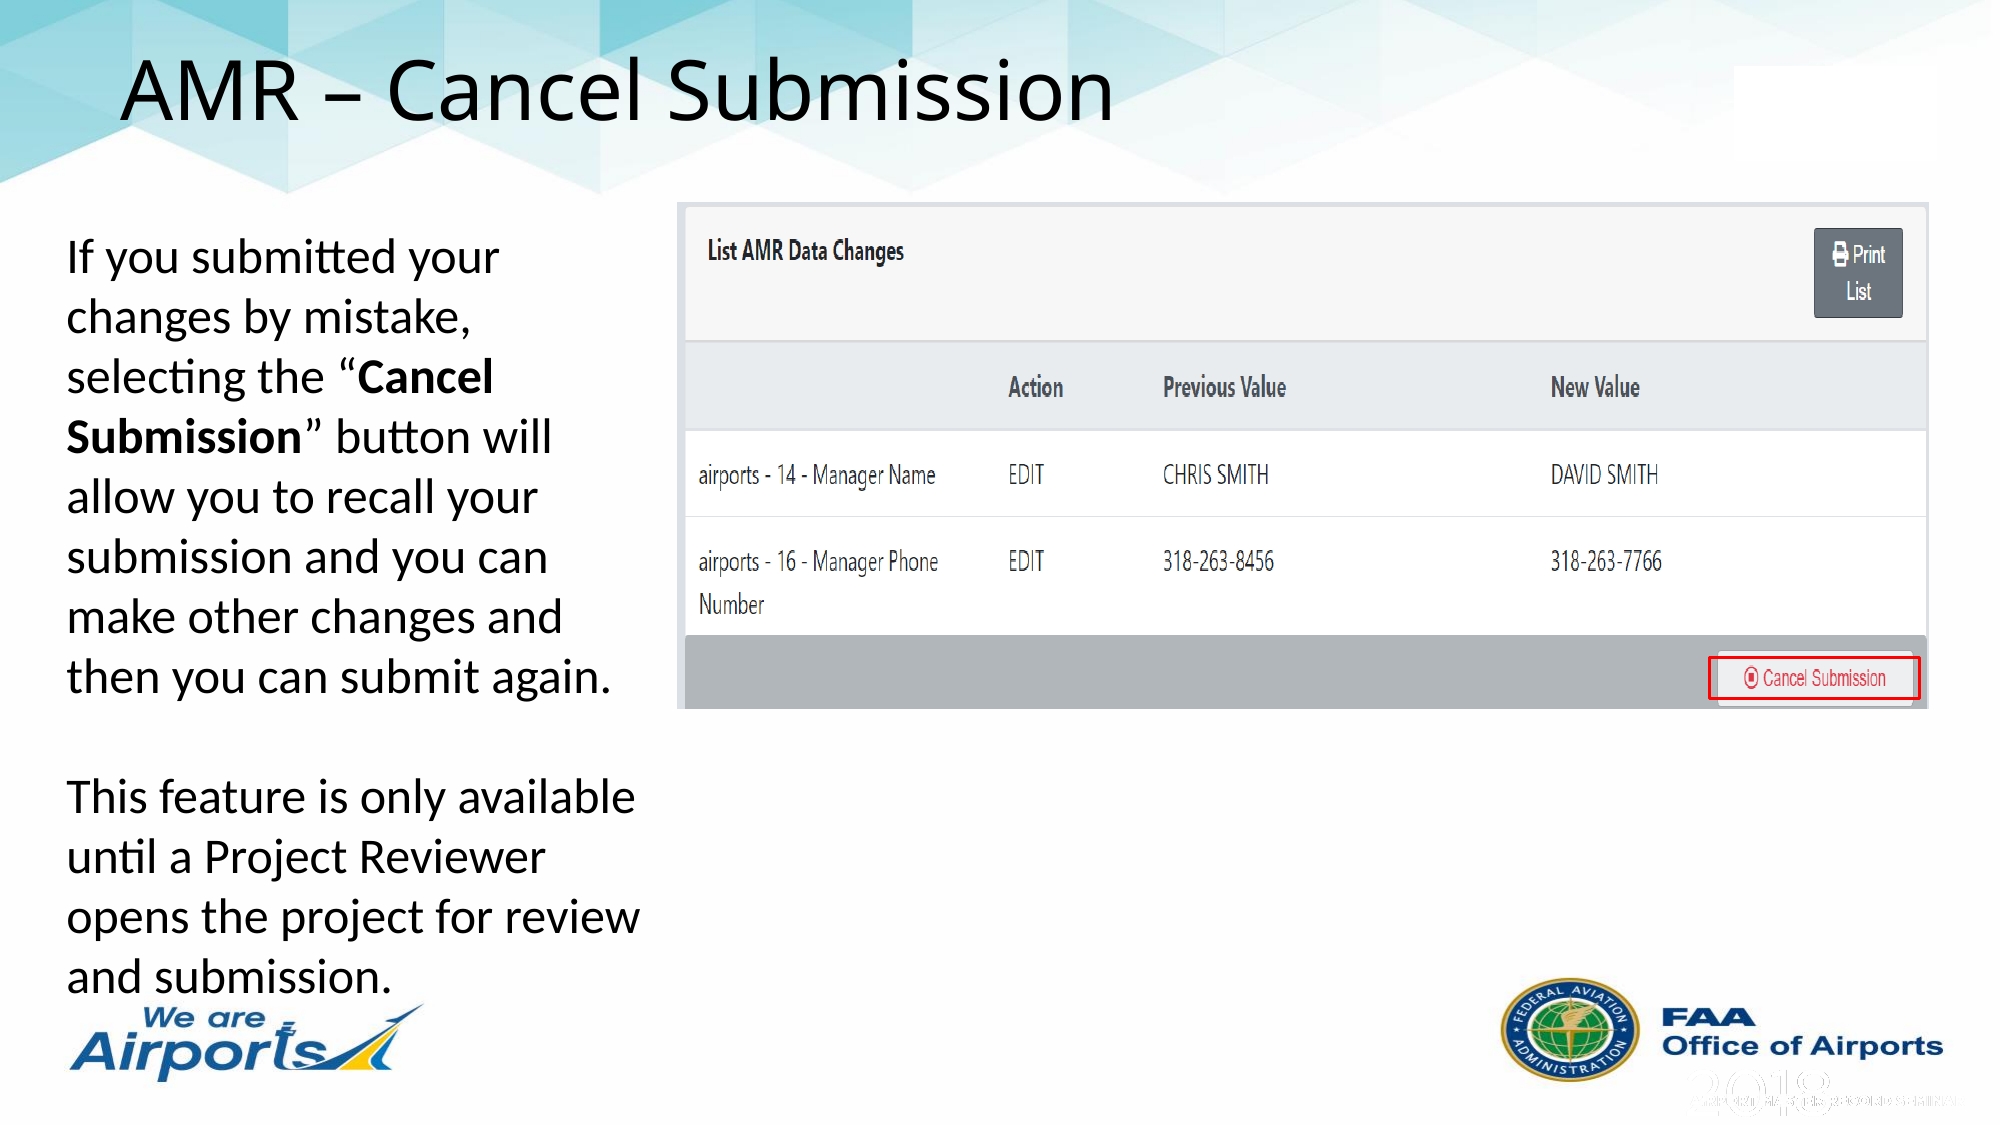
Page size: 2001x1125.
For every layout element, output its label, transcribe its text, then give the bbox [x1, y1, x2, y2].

picture [0, 0, 2001, 1125]
text_box If you submitted your changes by mistake, selecting the “Cancel Submission” button will allow you to recall your submission and you can make other changes and then you can submit again. This feature is only available until a Project Reviewer opens the project for review and submission. [51, 216, 669, 1011]
title AMR – Cancel Submission [105, 0, 1905, 188]
